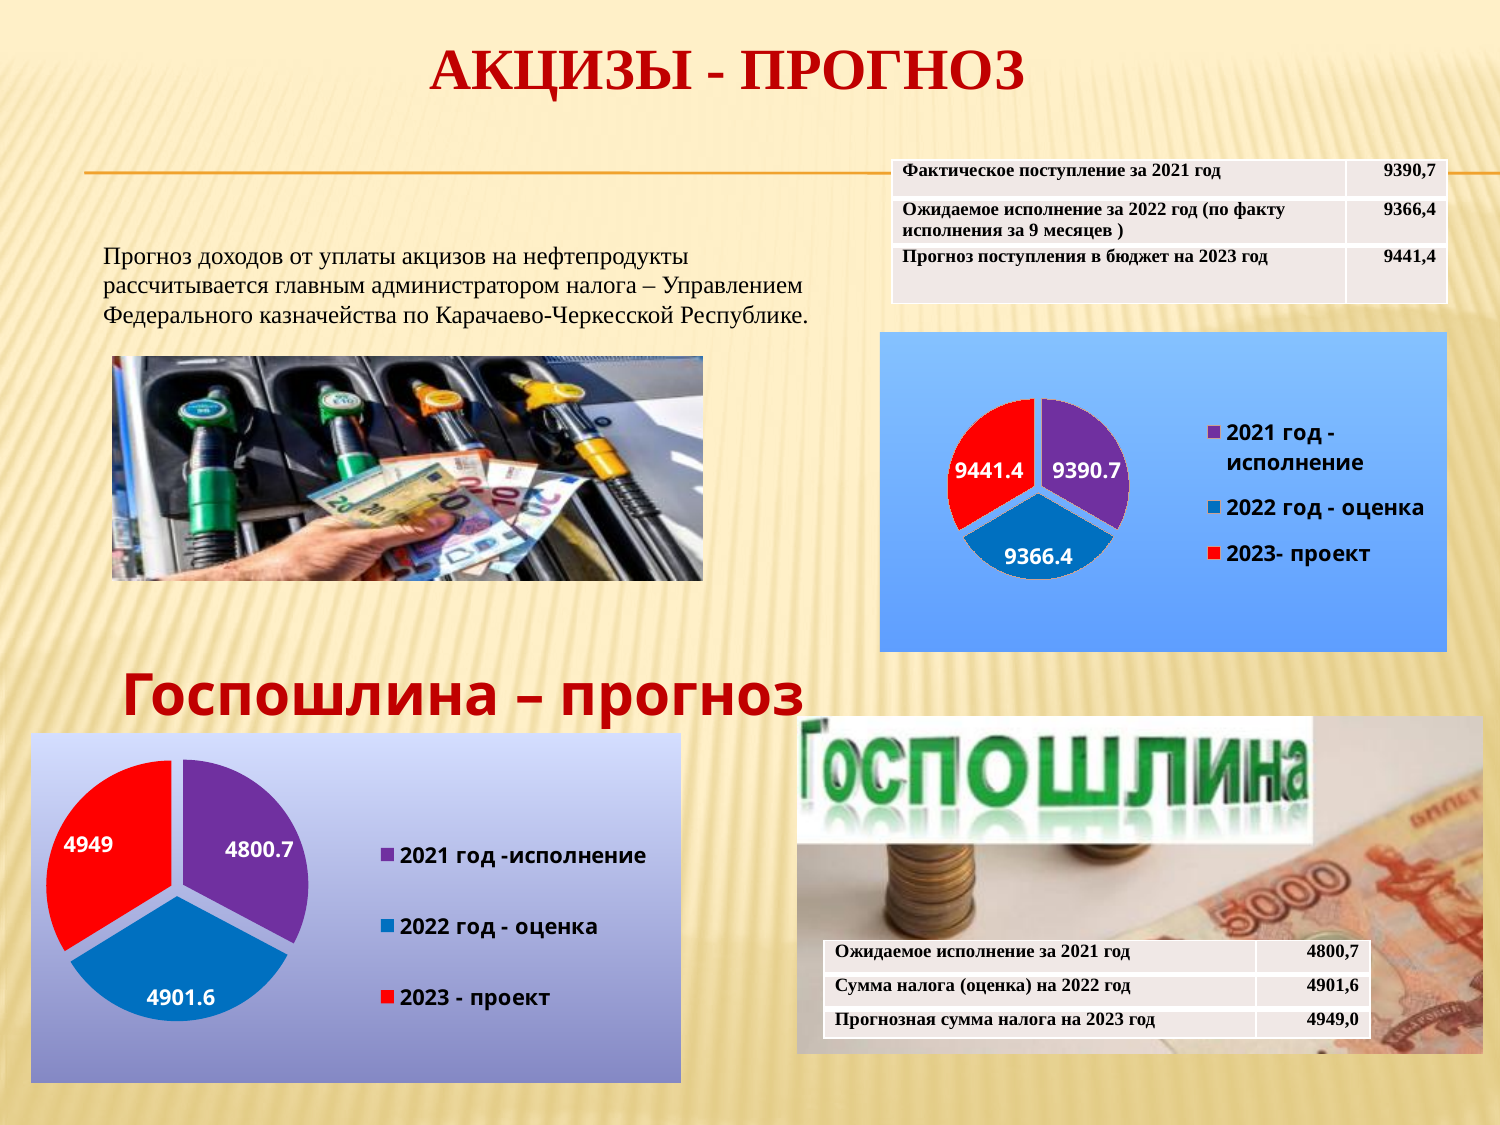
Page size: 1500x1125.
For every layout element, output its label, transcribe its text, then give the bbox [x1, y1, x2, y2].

picture [796, 716, 1483, 1054]
table_header Фактическое поступление за 2021 год [893, 161, 1345, 196]
table_cell 9441,4 [1347, 248, 1446, 303]
table_cell Прогноз поступления в бюджет на 2023 год [893, 248, 1345, 303]
chart [30, 733, 682, 1083]
table_cell 9366,4 [1347, 201, 1446, 243]
text_box Прогноз доходов от уплаты акцизов на нефтепродукты рассчитывается главным администратором налога – Управлением Федерального казначейства по Карачаево-Черкесской Республике. [88, 231, 839, 337]
table_cell Ожидаемое исполнение за 2022 год (по факту исполнения за 9 месяцев ) [893, 201, 1345, 243]
picture [111, 355, 704, 581]
text_box [789, 720, 796, 734]
chart [879, 332, 1448, 653]
table_header 9390,7 [1347, 161, 1446, 196]
text_box Госпошлина – прогноз [103, 651, 824, 734]
title Акцизы - прогноз [395, 30, 1059, 102]
